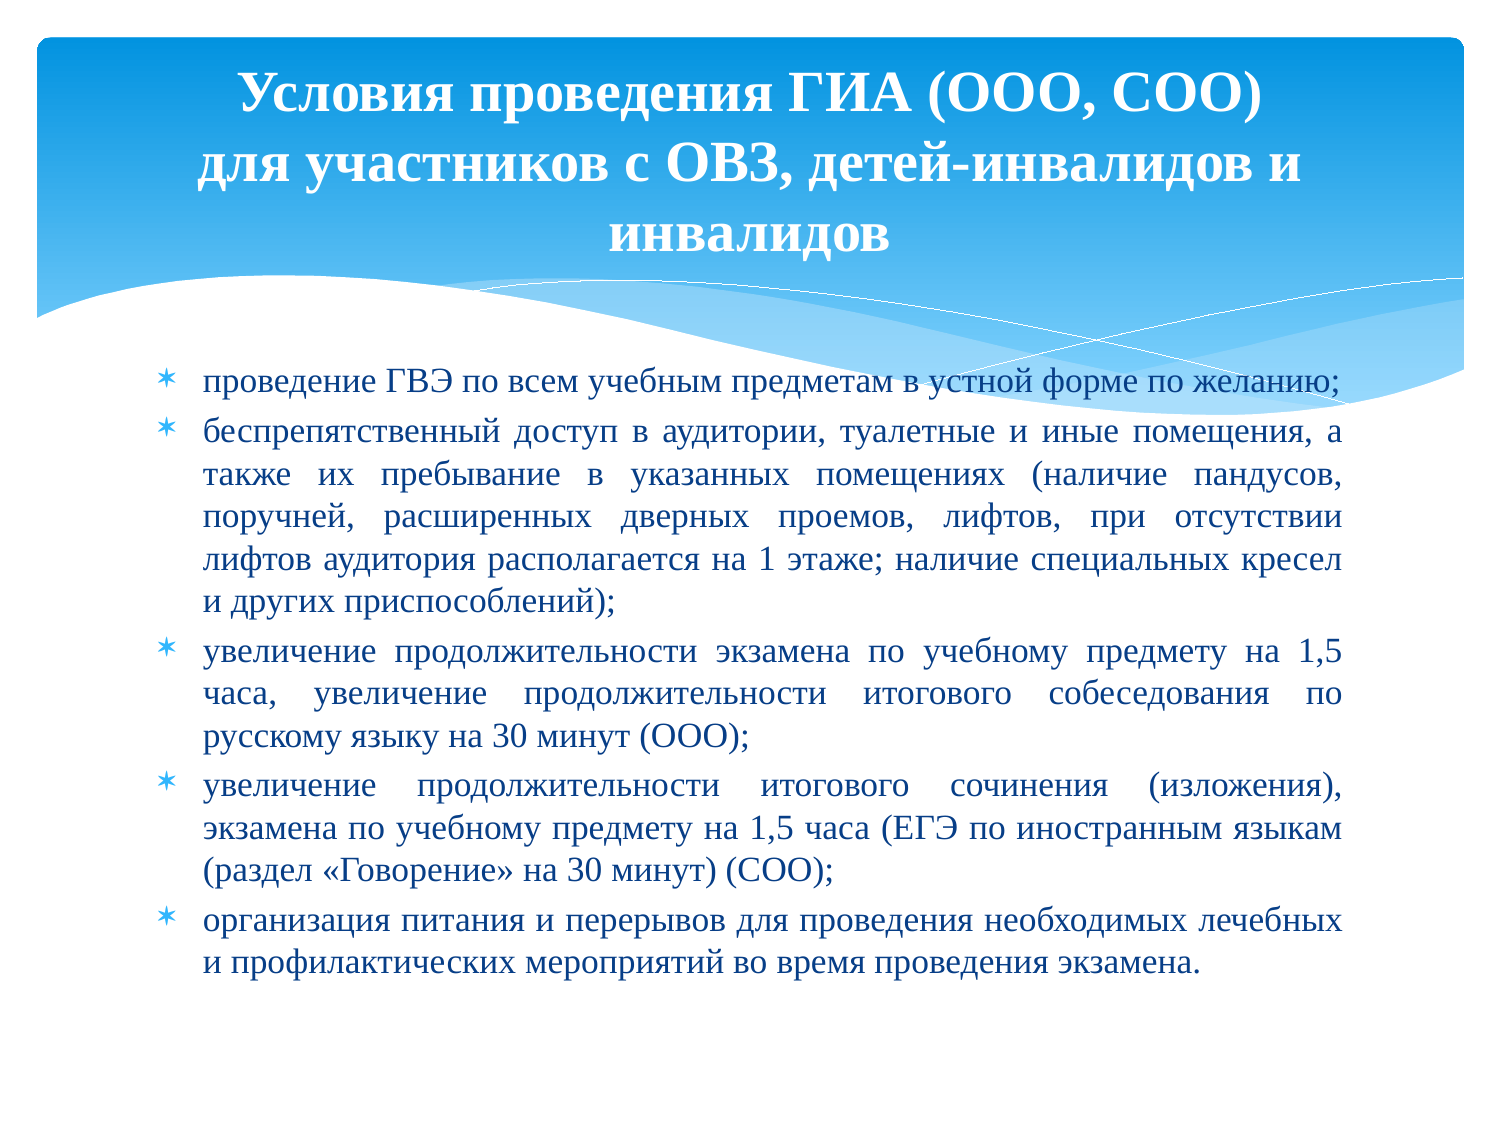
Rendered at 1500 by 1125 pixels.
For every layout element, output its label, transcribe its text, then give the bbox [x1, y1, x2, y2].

list проведение ГВЭ по всем учебным предметам в устной форме по желанию; беспрепятственный доступ в аудитории, туалетные и иные помещения, а также их пребывание в указанных помещениях (наличие пандусов, поручней, расширенных дверных проемов, лифтов, при отсутствии лифтов аудитория располагается на 1 этаже; наличие специальных кресел и других приспособлений); увеличение продолжительности экзамена по учебному предмету на 1,5 часа, увеличение продолжительности итогового собеседования по русскому языку на 30 минут (ООО); увеличение продолжительности итогового сочинения (изложения), экзамена по учебному предмету на 1,5 часа (ЕГЭ по иностранным языкам (раздел «Говорение» на 30 минут) (СОО); организация питания и перерывов для проведения необходимых лечебных и профилактических мероприятий во время проведения экзамена. [143, 349, 1359, 1005]
title Условия проведения ГИА (ООО, СОО) для участников с ОВЗ, детей-инвалидов и инвалидов [75, 55, 1425, 261]
